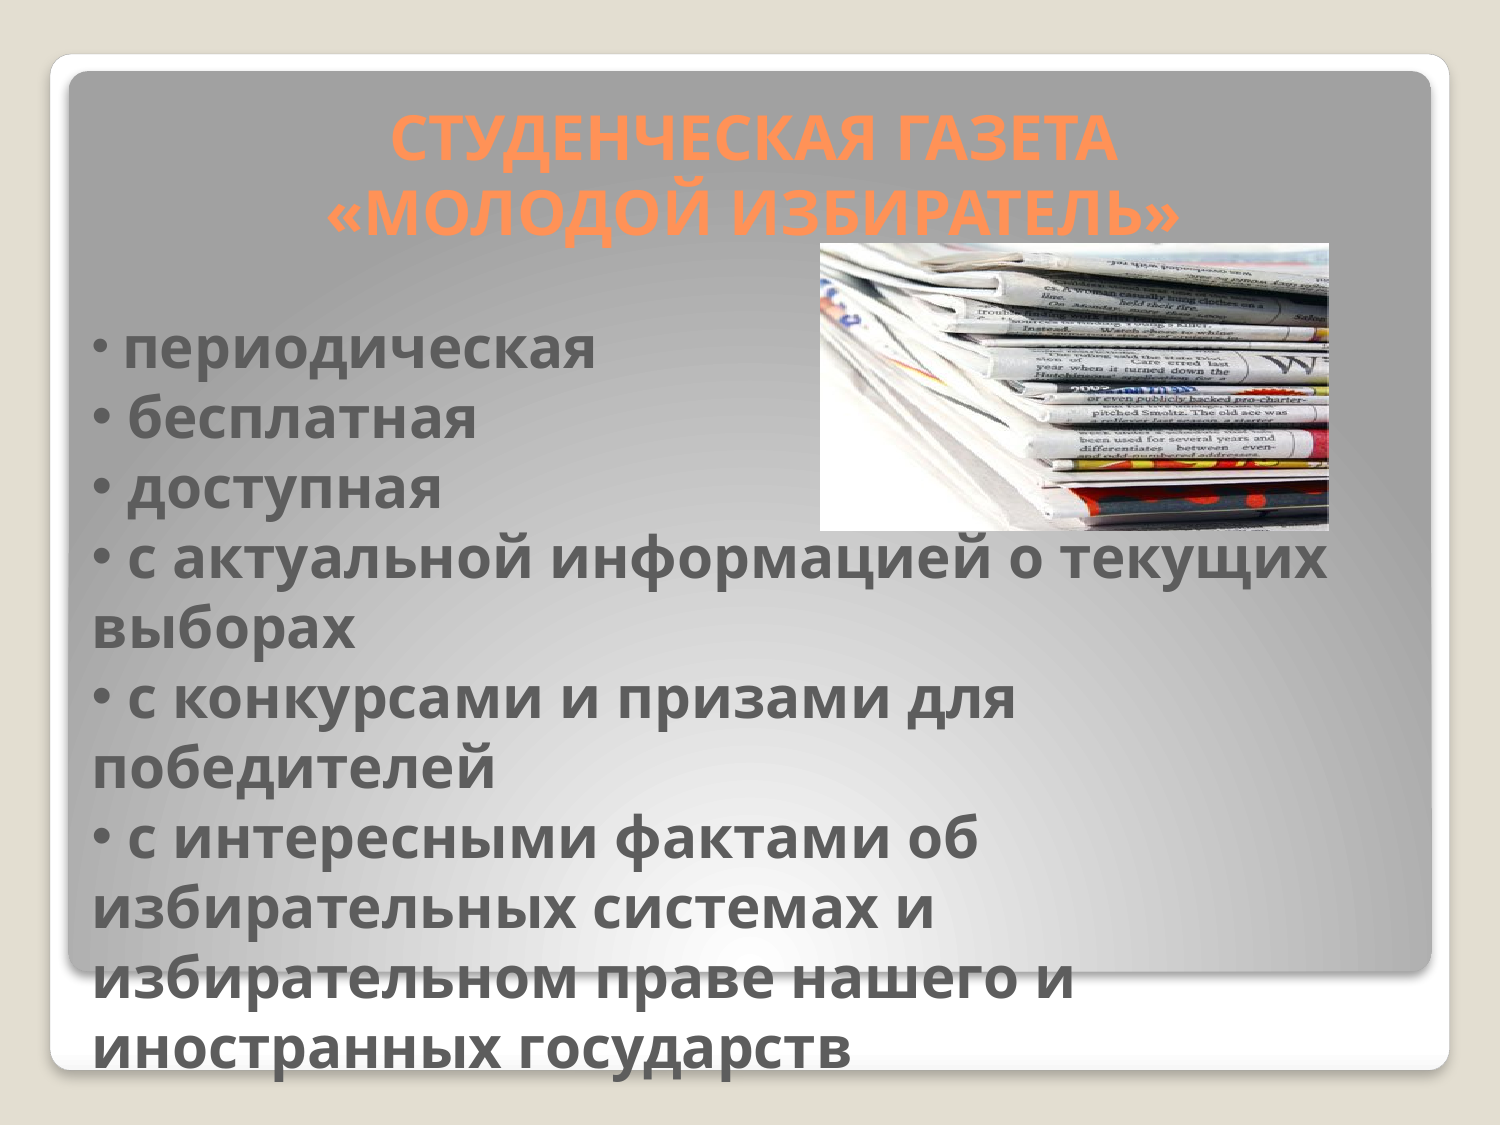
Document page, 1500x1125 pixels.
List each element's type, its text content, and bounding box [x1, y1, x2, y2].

title СТУДЕНЧЕСКАЯ ГАЗЕТА «МОЛОДОЙ ИЗБИРАТЕЛЬ» [82, 90, 1425, 256]
text_box периодическая бесплатная доступная с актуальной информацией о текущих выборах с конкурсами и призами для победителей с интересными фактами об избирательных системах и избирательном праве нашего и иностранных государств [76, 302, 1365, 1088]
picture [820, 243, 1330, 531]
